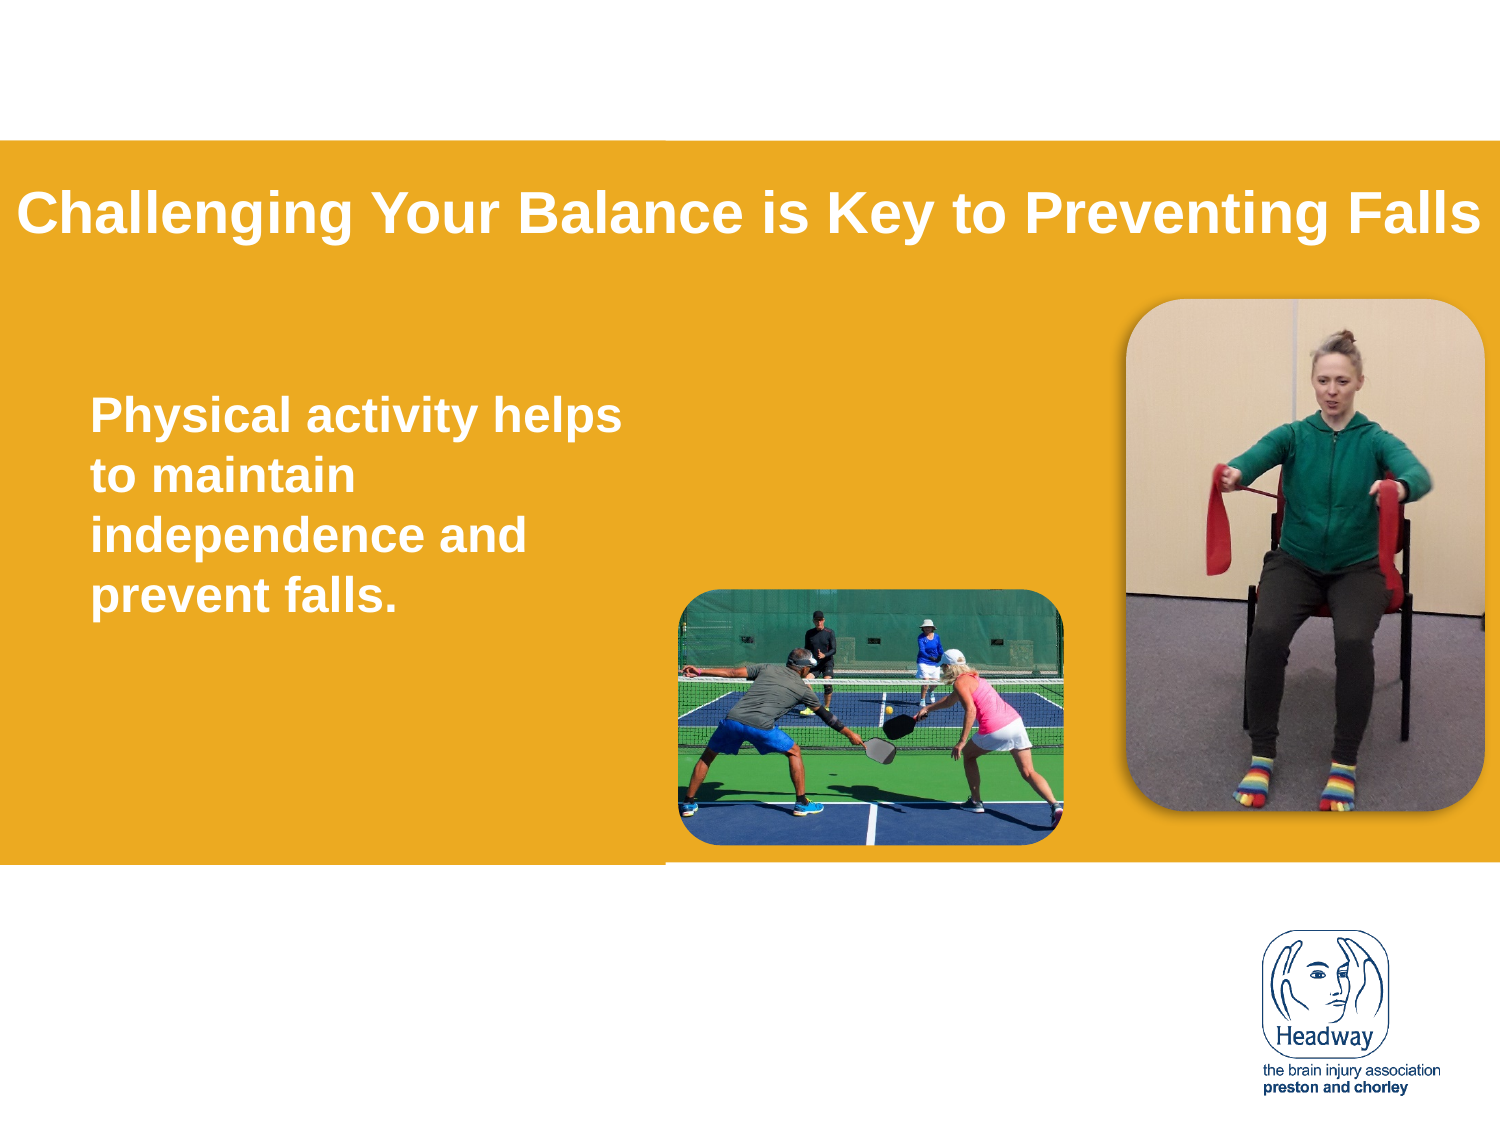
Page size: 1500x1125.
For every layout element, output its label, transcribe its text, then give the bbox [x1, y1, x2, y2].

picture [1224, 920, 1483, 1104]
picture [677, 298, 1500, 846]
text_box Challenging Your Balance is Key to Preventing Falls [0, 138, 1500, 281]
text_box [668, 281, 1500, 864]
text_box Physical activity helps to maintain independence and prevent falls. [0, 281, 668, 867]
